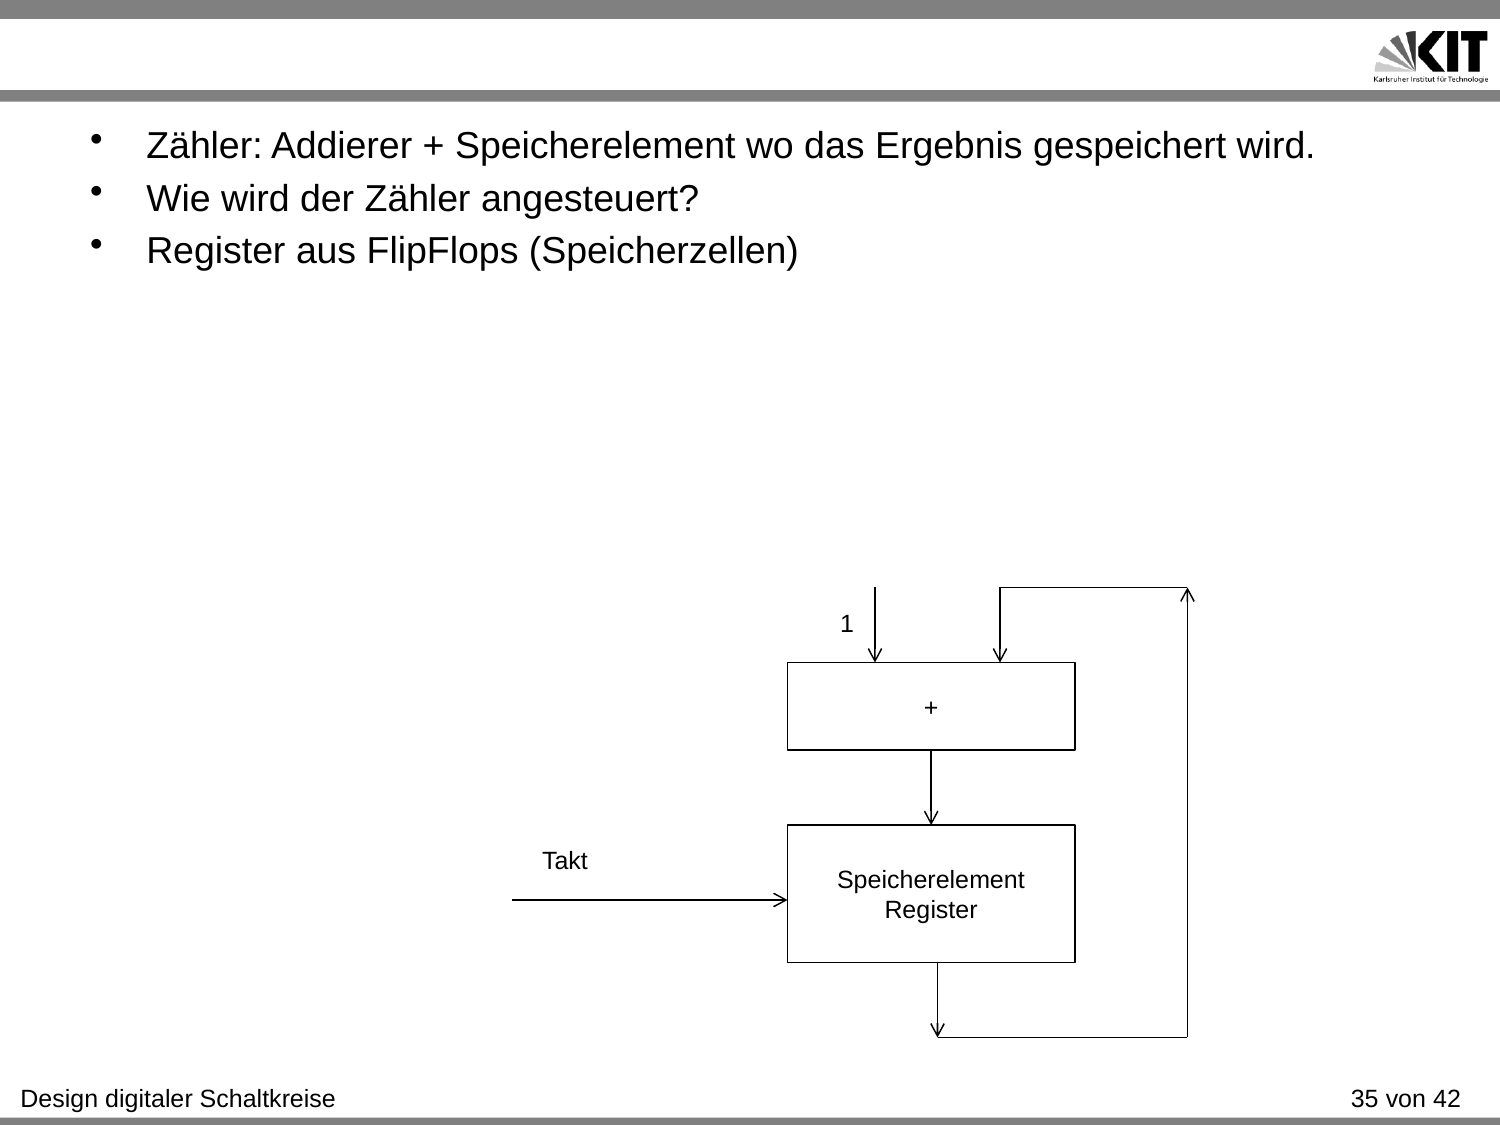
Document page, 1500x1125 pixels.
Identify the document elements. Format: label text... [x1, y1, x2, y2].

list Zähler: Addierer + Speicherelement wo das Ergebnis gespeichert wird. Wie wird der Zähler angesteuert? Register aus FlipFlops (Speicherzellen) [75, 113, 1425, 650]
text_box Speicherelement Register [787, 824, 1075, 963]
picture [1374, 31, 1488, 83]
text_box + [787, 662, 1075, 750]
text_box 1 [825, 600, 869, 645]
text_box Takt [527, 837, 603, 883]
